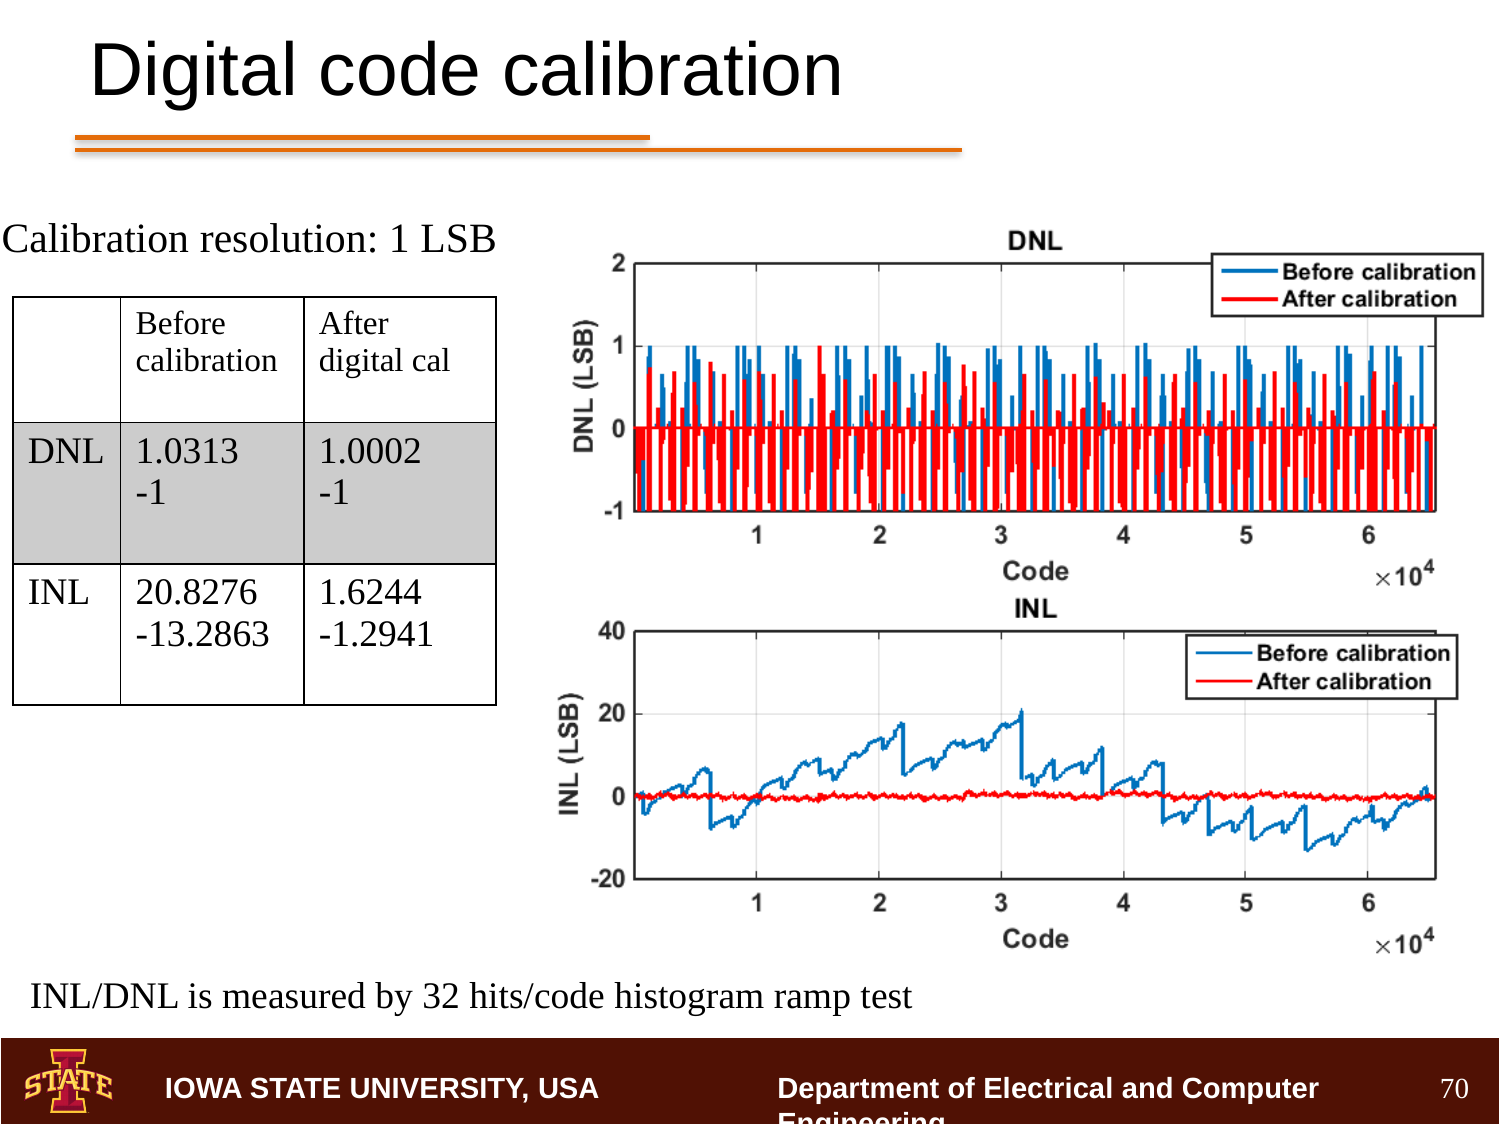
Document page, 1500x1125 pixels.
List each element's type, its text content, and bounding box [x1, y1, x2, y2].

picture [500, 203, 1500, 979]
table_cell 1.0002 -1 [305, 423, 495, 563]
table_cell INL [14, 565, 120, 704]
table_header After digital cal [305, 298, 495, 422]
text_box INL/DNL is measured by 32 hits/code histogram ramp test [14, 963, 929, 1024]
table_cell 20.8276 -13.2863 [121, 565, 303, 704]
picture [24, 1049, 113, 1113]
table_header Before calibration [121, 298, 303, 422]
table_cell 1.6244 -1.2941 [305, 565, 495, 704]
table_header [14, 298, 120, 422]
title Digital code calibration [75, 12, 1425, 155]
text_box Calibration resolution: 1 LSB [0, 203, 498, 269]
table_cell 1.0313 -1 [121, 423, 303, 563]
table_cell DNL [14, 423, 120, 563]
